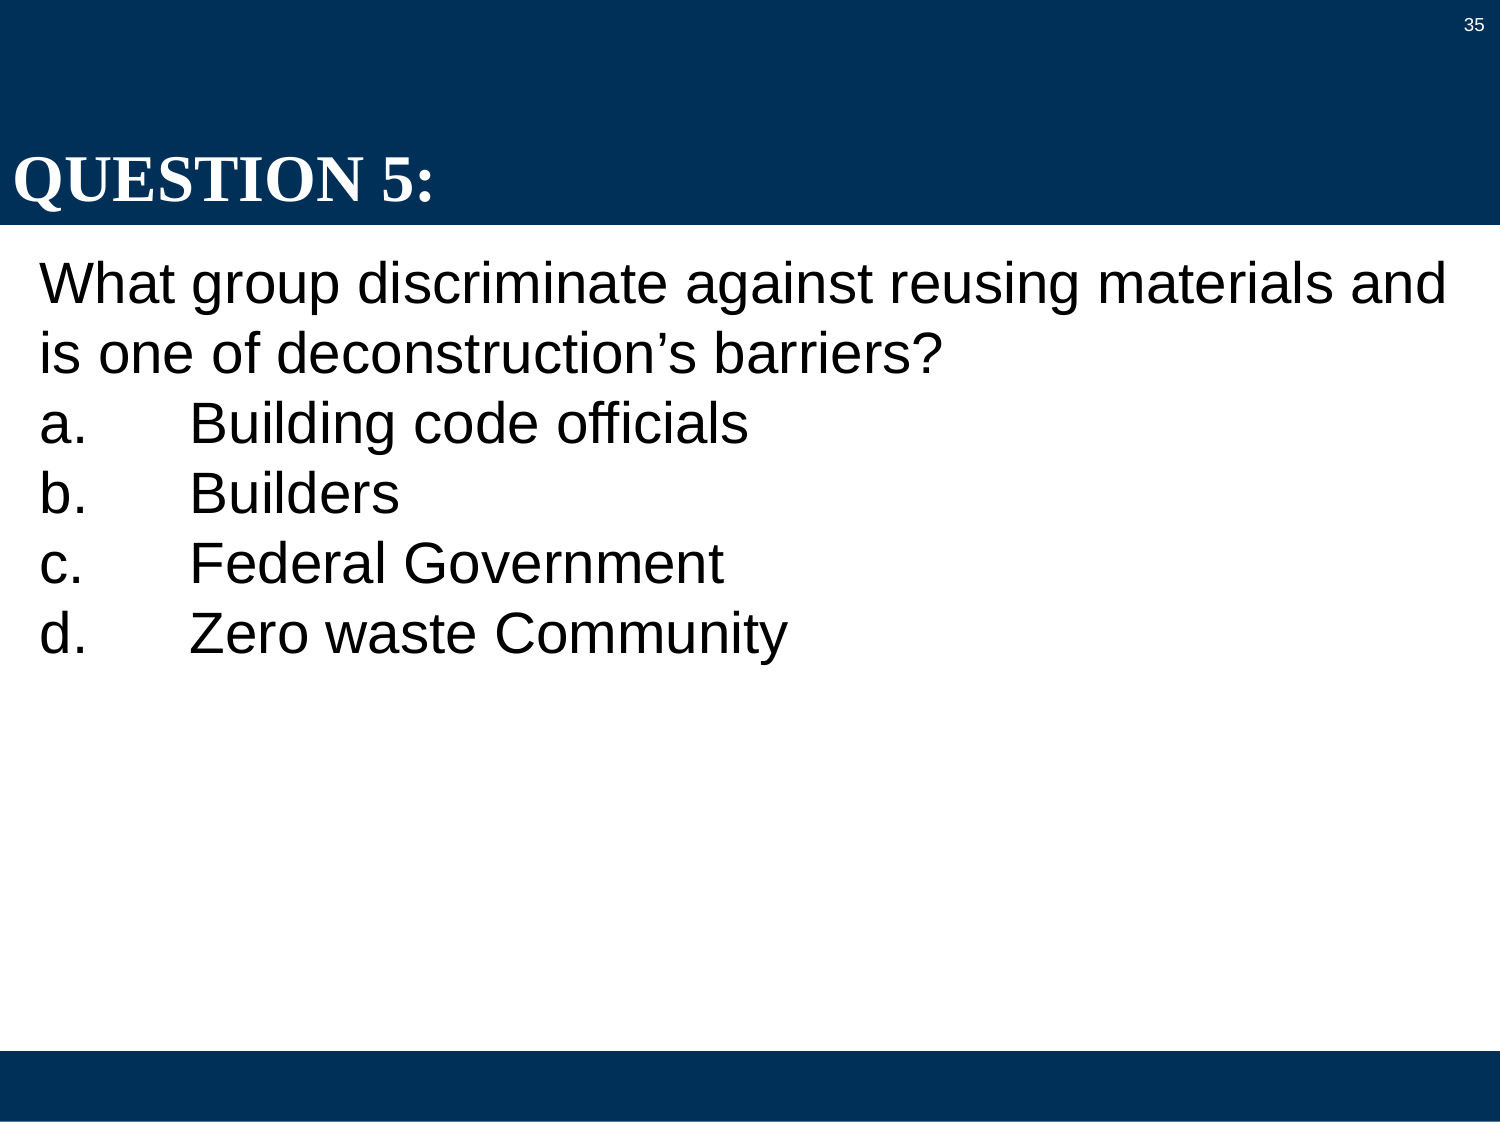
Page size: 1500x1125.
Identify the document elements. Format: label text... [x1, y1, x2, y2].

text_box What group discriminate against reusing materials and is one of deconstruction’s barriers? a. Building code officials b. Builders c. Federal Government d. Zero waste Community [24, 237, 1500, 673]
slide_number 35 [1389, 0, 1500, 49]
title QUESTION 5: [12, 35, 1363, 216]
